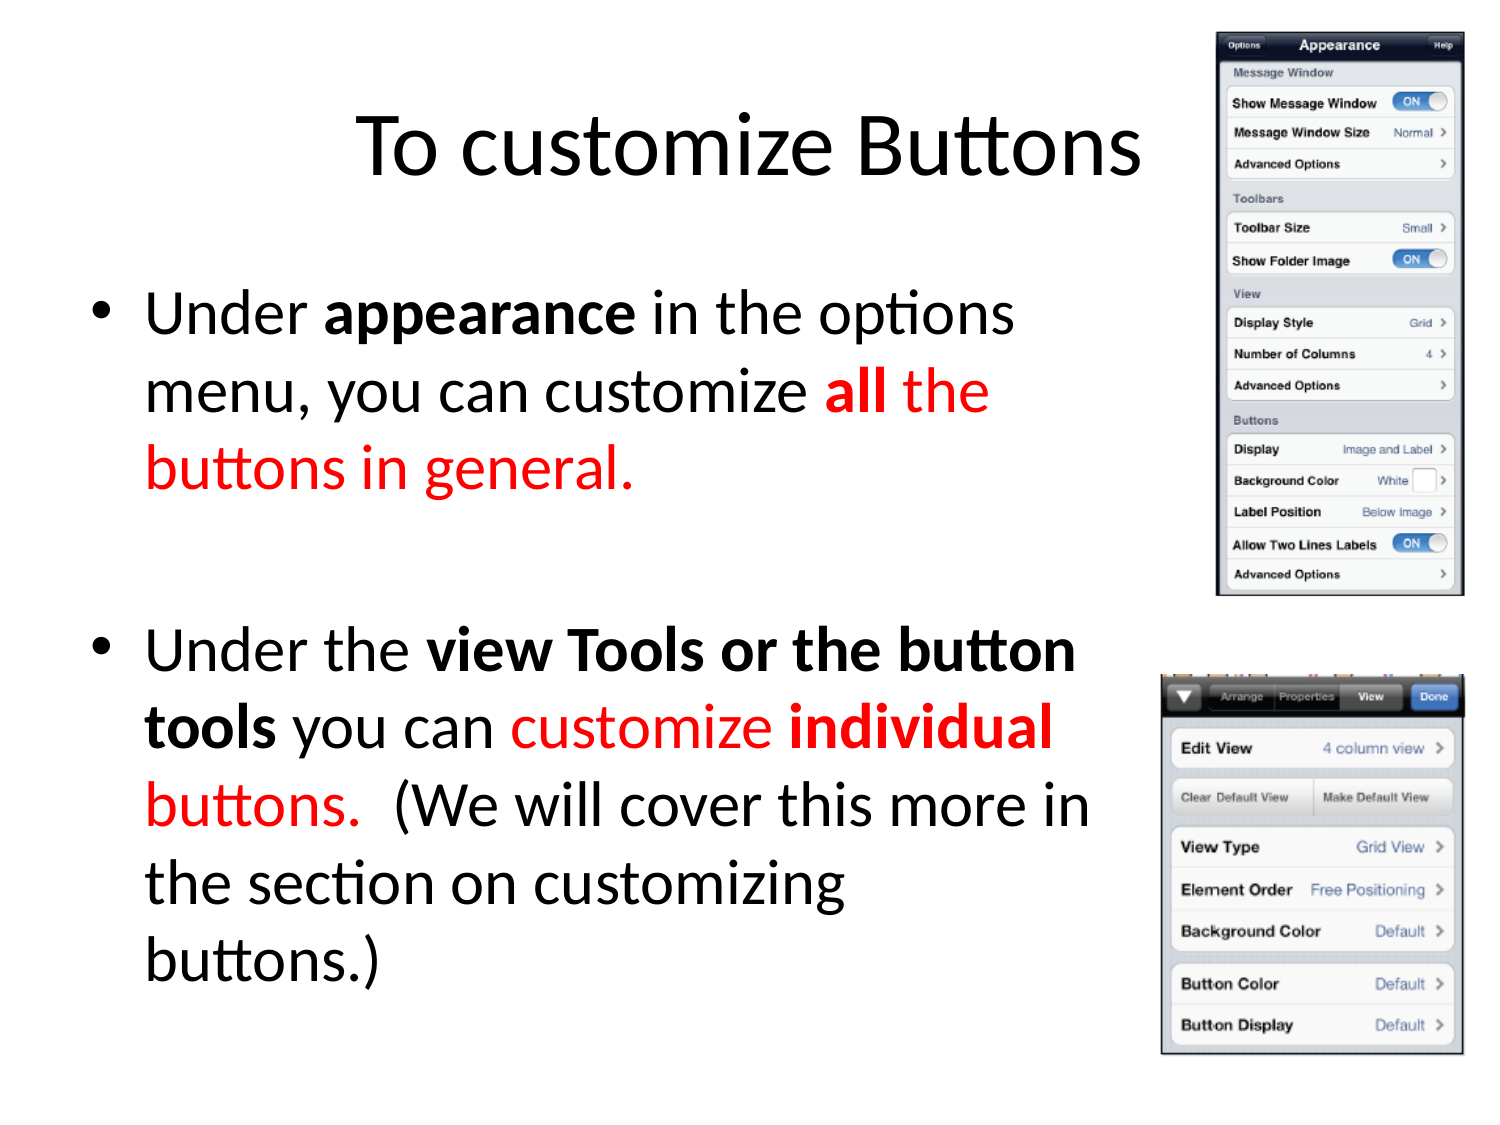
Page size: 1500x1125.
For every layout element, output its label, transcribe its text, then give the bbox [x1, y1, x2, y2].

list Under appearance in the options menu, you can customize all the buttons in general. Under the view Tools or the button tools you can customize individual buttons. (We will cover this more in the section on customizing buttons.) [75, 262, 1150, 1005]
title To customize Buttons [75, 45, 1207, 233]
picture [1158, 674, 1470, 1062]
picture [1212, 24, 1470, 601]
